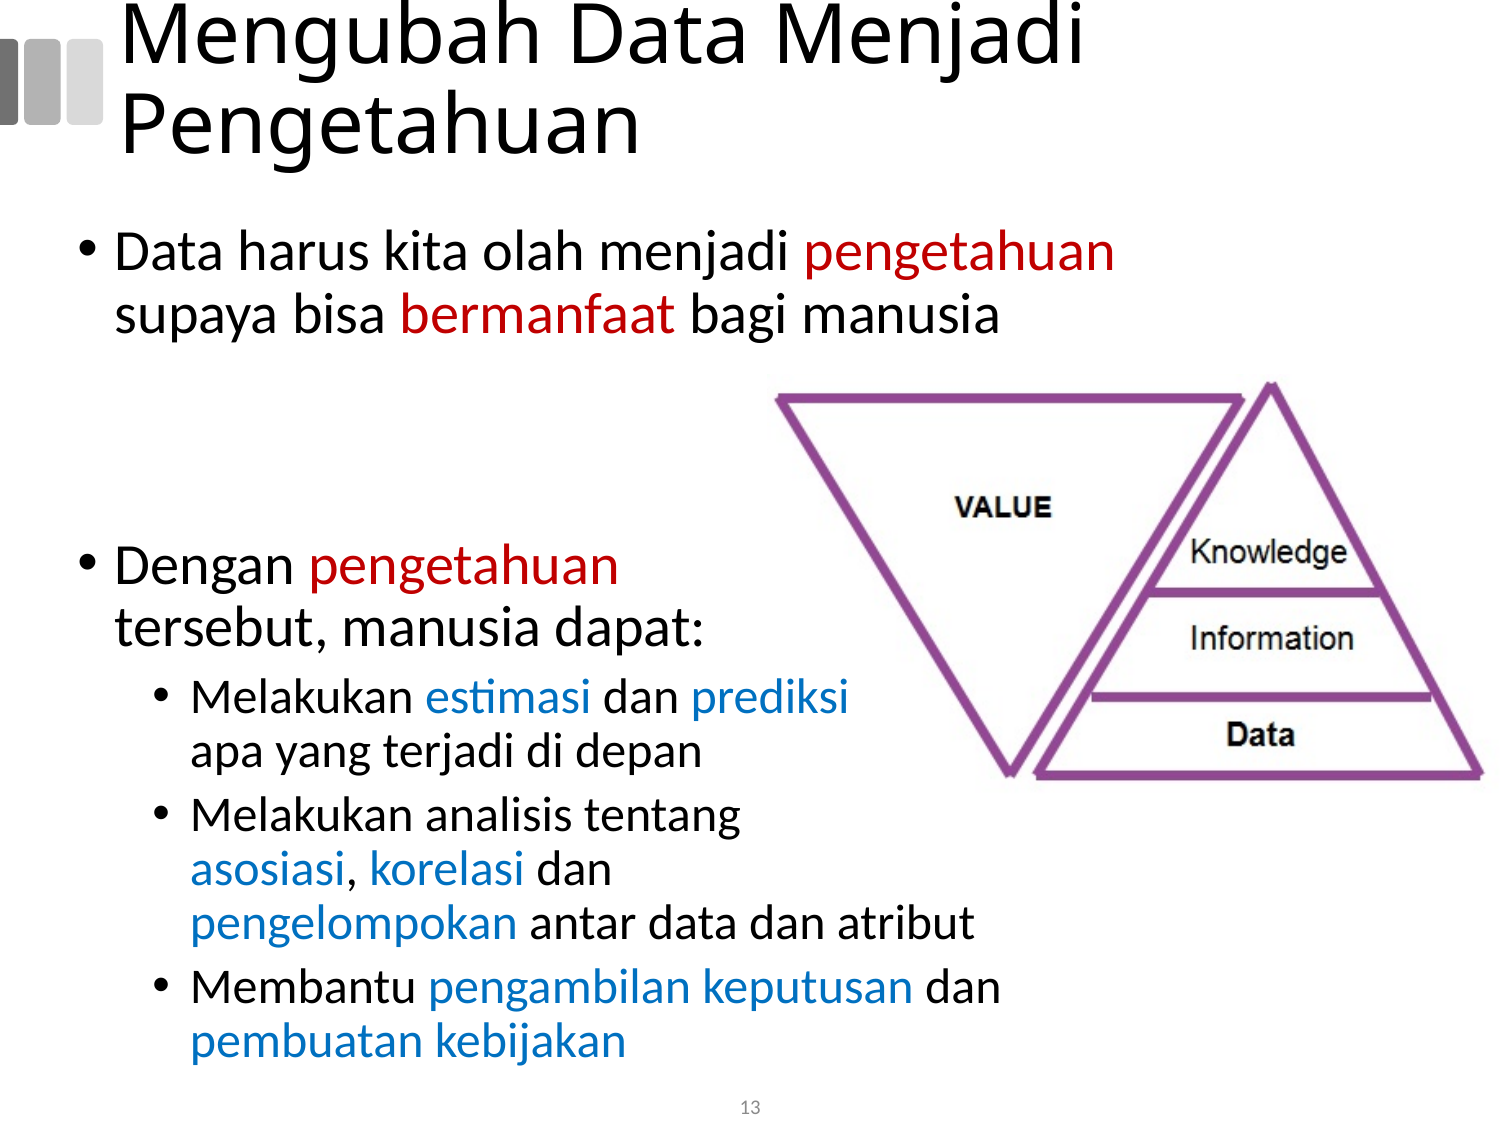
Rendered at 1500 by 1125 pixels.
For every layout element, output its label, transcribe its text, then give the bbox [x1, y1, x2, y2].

slide_number 13 [581, 1087, 919, 1125]
title Mengubah Data Menjadi Pengetahuan [103, 24, 1498, 138]
picture [767, 374, 1500, 797]
list Data harus kita olah menjadi pengetahuan supaya bisa bermanfaat bagi manusia Dengan pengetahuan tersebut, manusia dapat: Melakukan estimasi dan prediksi apa yang terjadi di depan Melakukan analisis tentang asosiasi, korelasi dan pengelompokan antar data dan atribut Membantu pengambilan keputusan dan pembuatan kebijakan [62, 212, 1225, 1088]
